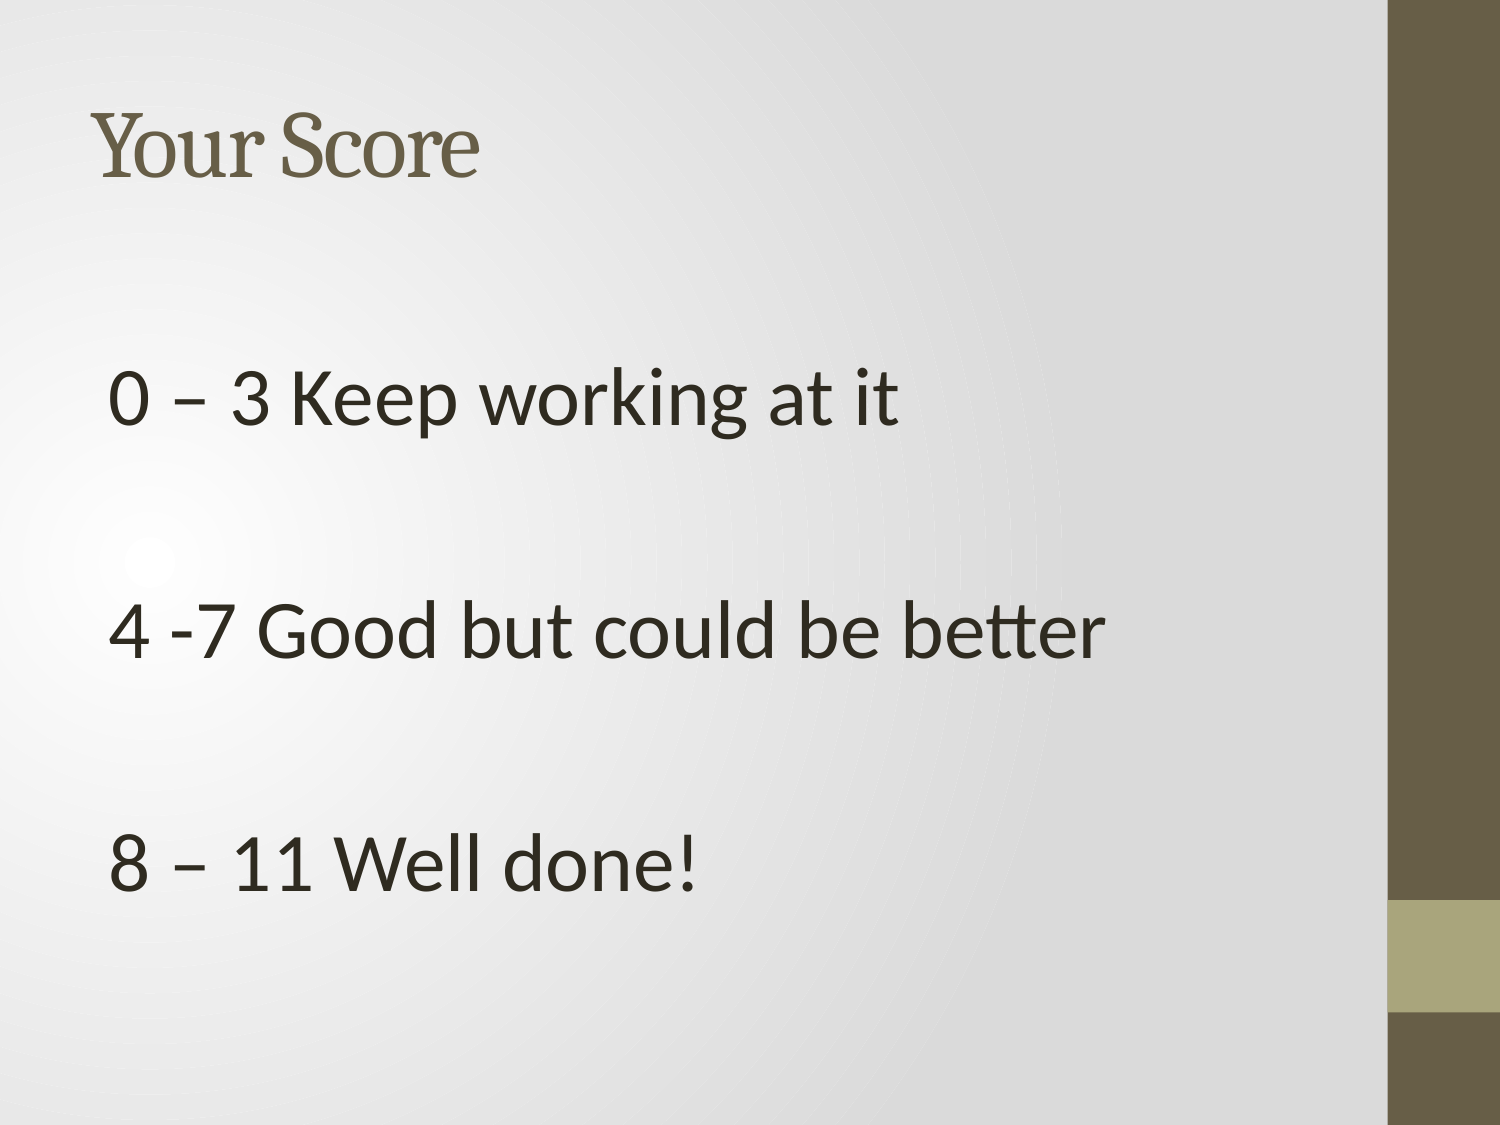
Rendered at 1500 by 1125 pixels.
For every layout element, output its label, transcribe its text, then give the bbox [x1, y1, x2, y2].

title Your Score [75, 45, 1325, 233]
list 0 – 3 Keep working at it 4 -7 Good but could be better 8 – 11 Well done! [75, 262, 1325, 1050]
